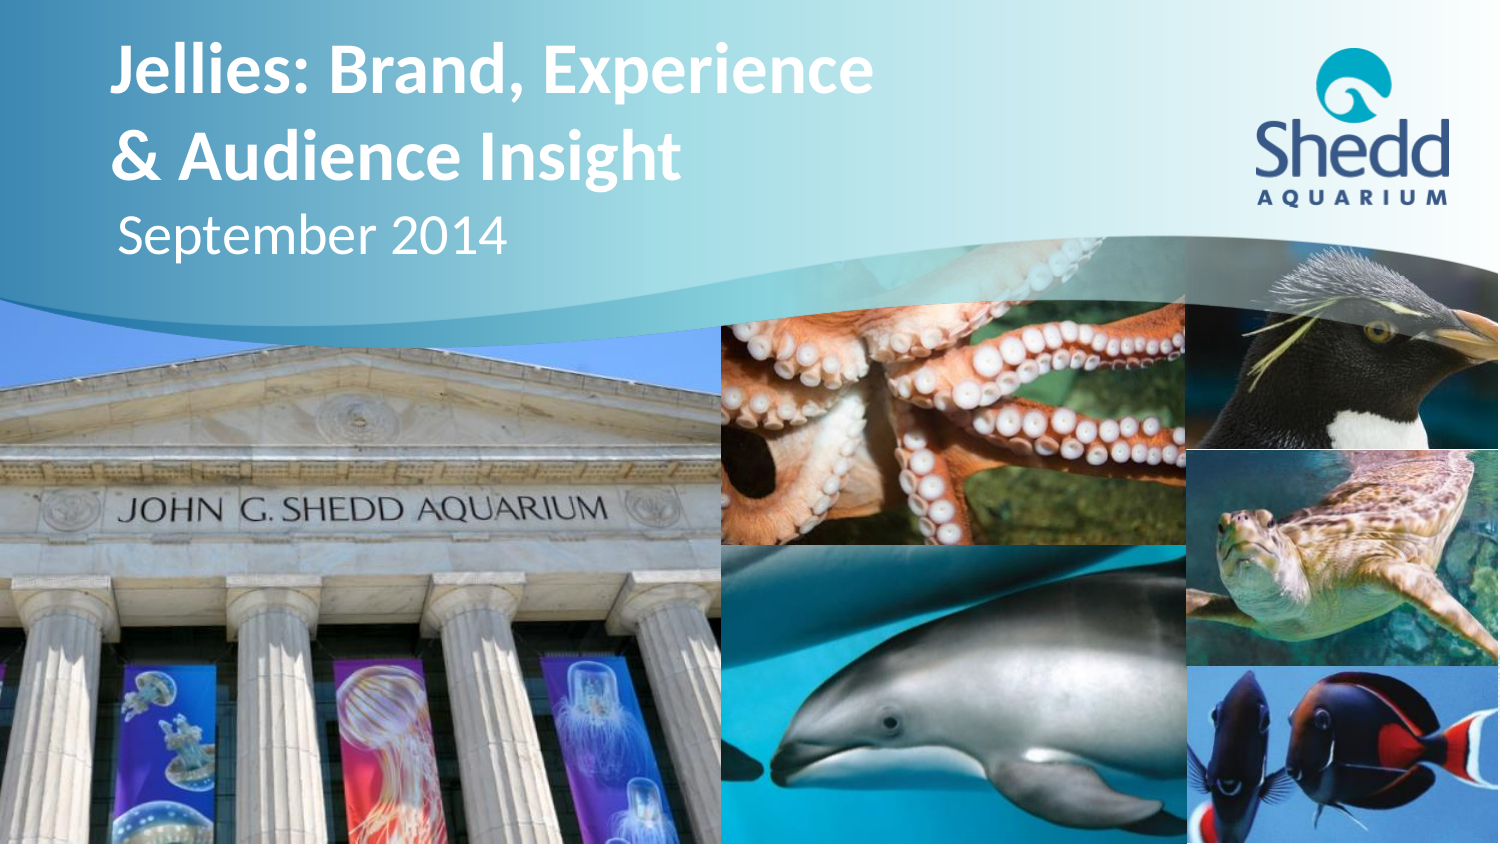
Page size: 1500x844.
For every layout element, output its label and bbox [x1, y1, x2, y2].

picture [0, 0, 1500, 844]
text_box [0, 385, 1499, 844]
